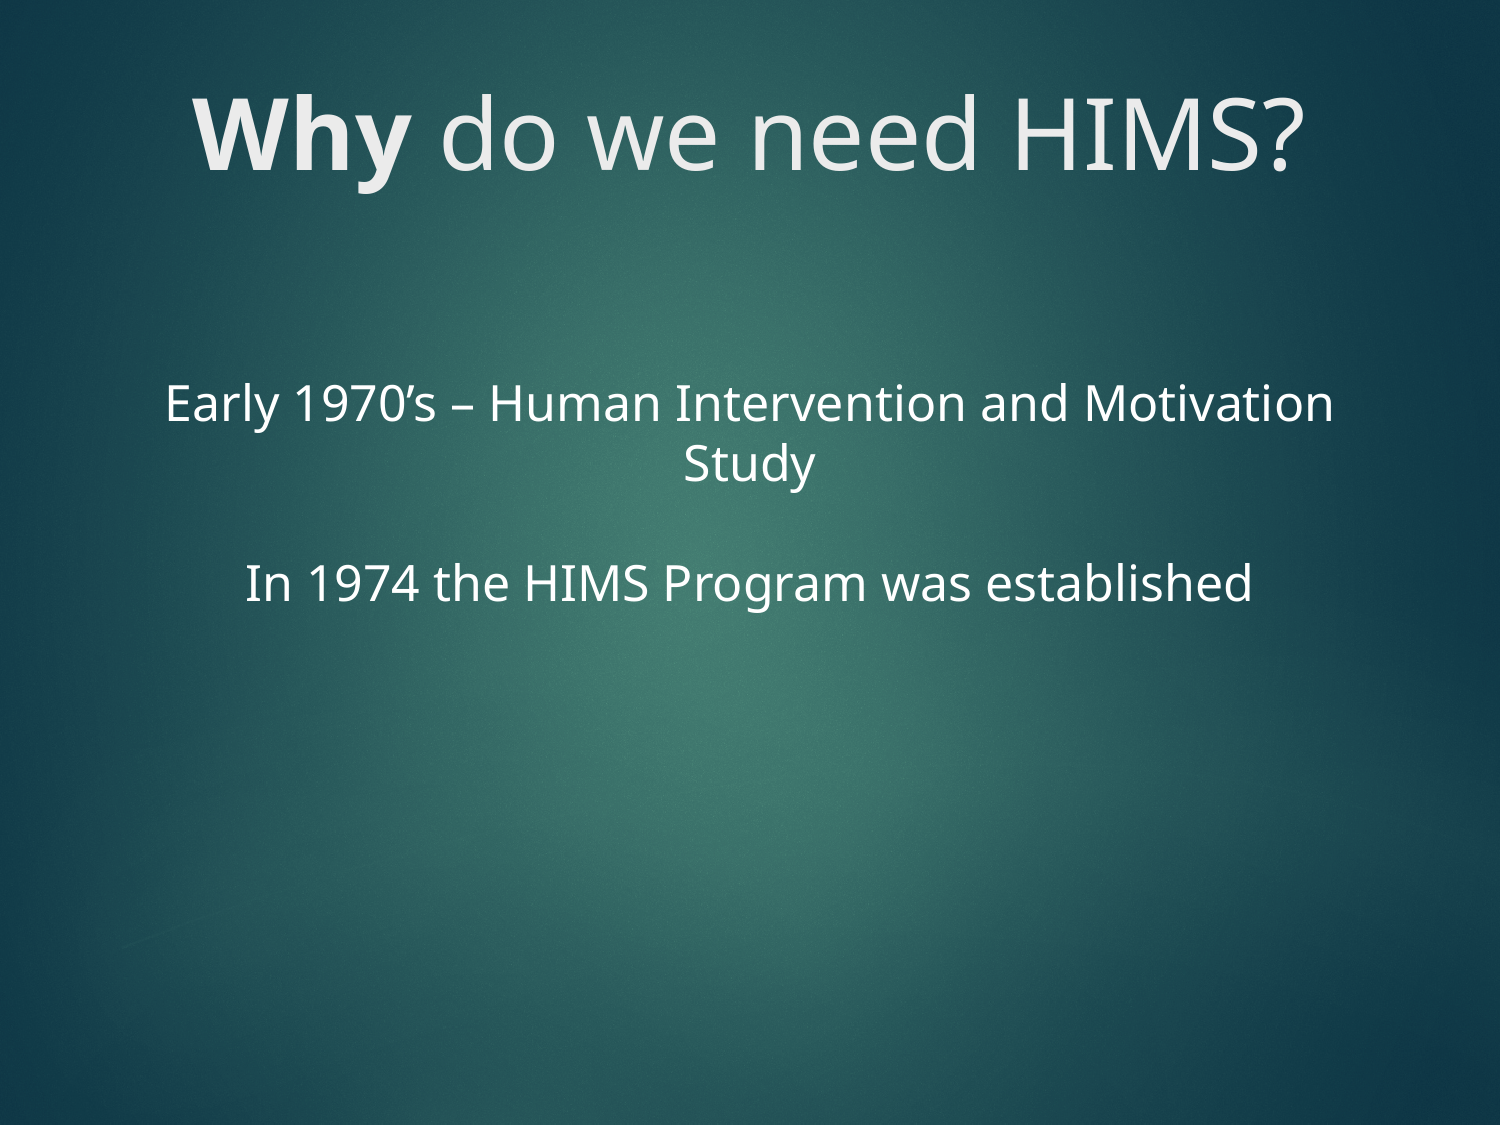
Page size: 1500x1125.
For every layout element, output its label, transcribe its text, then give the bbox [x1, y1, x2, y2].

title Why do we need HIMS? [82, 62, 1418, 293]
text_box Early 1970’s – Human Intervention and Motivation Study In 1974 the HIMS Program was established [82, 363, 1418, 619]
